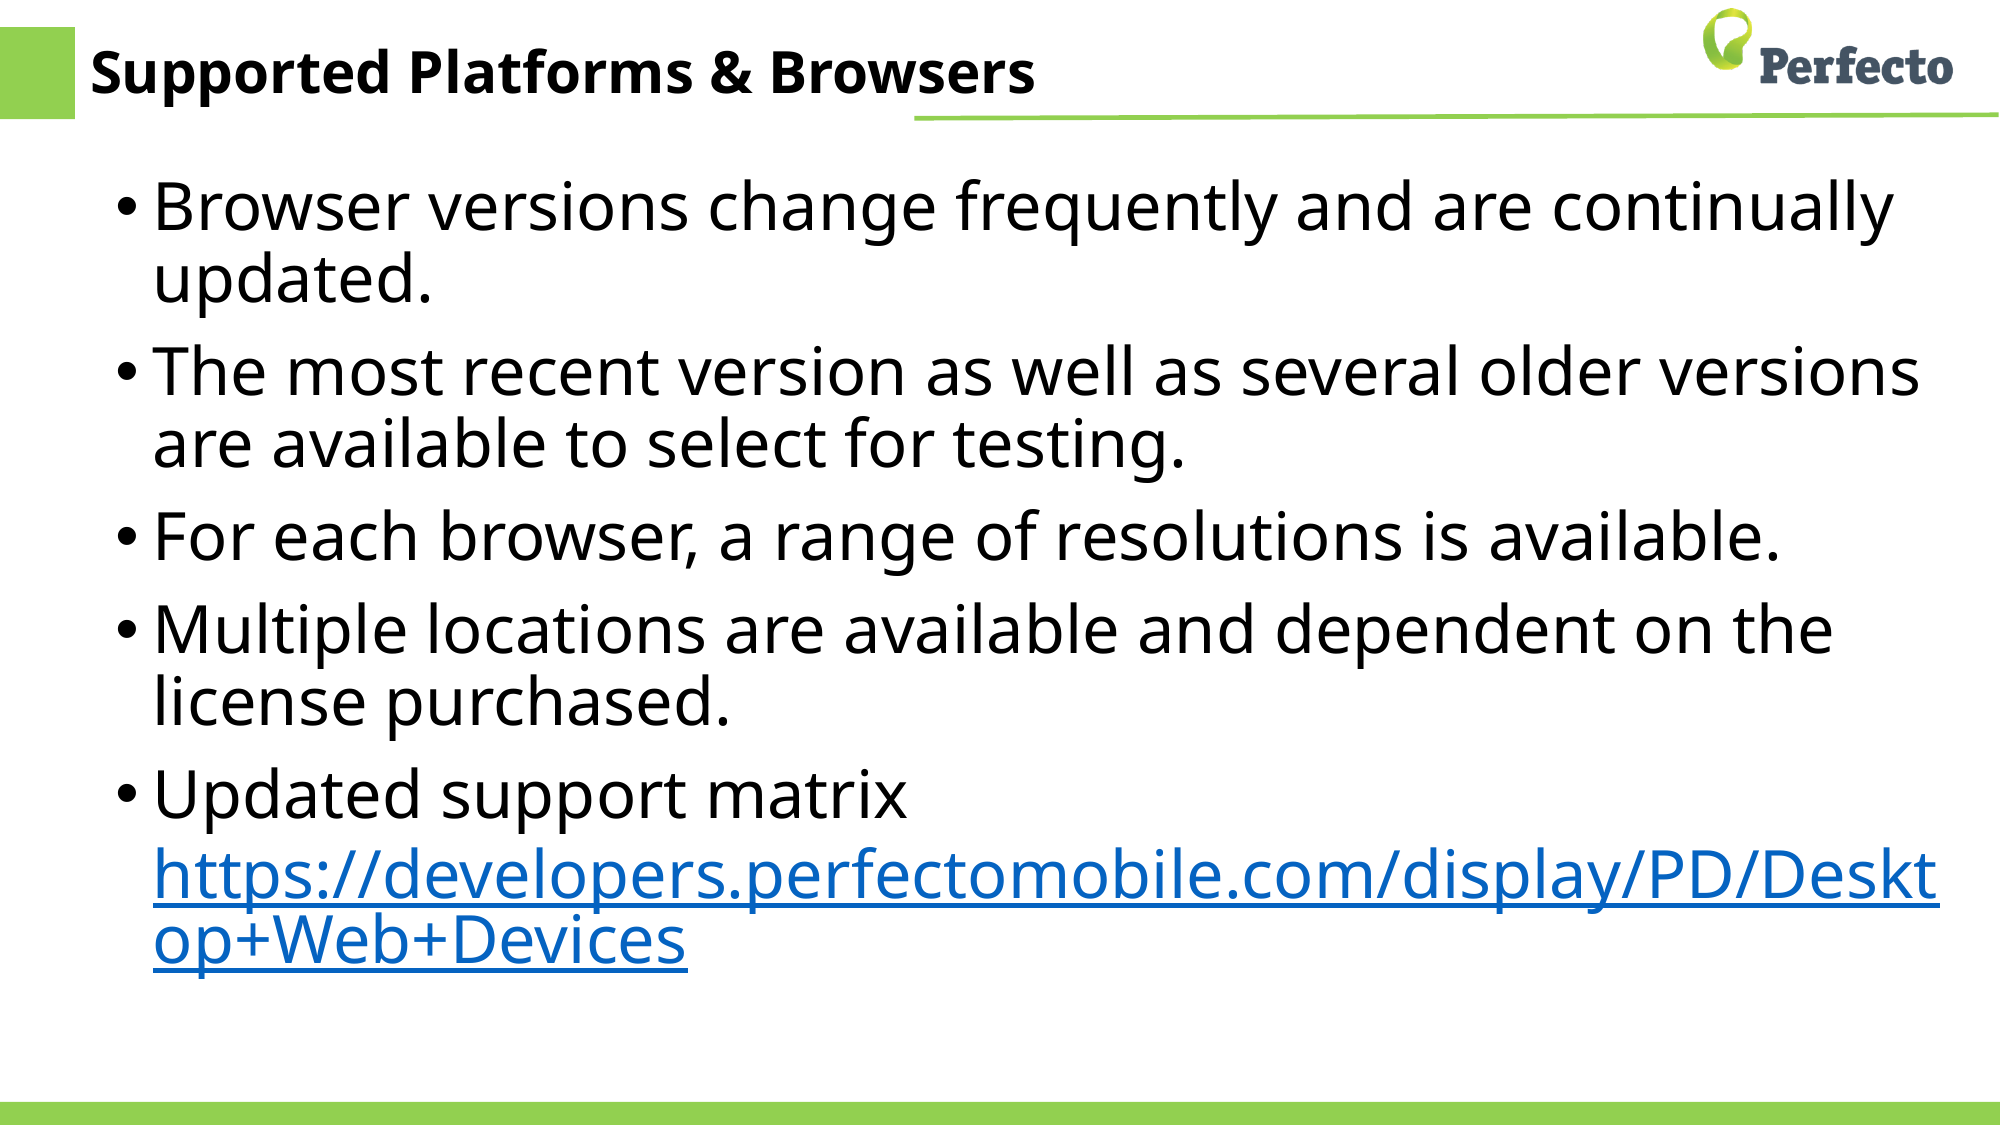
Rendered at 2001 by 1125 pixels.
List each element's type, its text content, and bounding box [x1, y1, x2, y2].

picture [1701, 8, 1969, 89]
title Supported Platforms & Browsers [75, 9, 1382, 140]
list Browser versions change frequently and are continually updated. The most recent version as well as several older versions are available to select for testing. For each browser, a range of resolutions is available. Multiple locations are available and dependent on the license purchased. Updated support matrix https://developers.perfectomobile.com/display/PD/Desktop+Web+Devices [100, 165, 1967, 1065]
